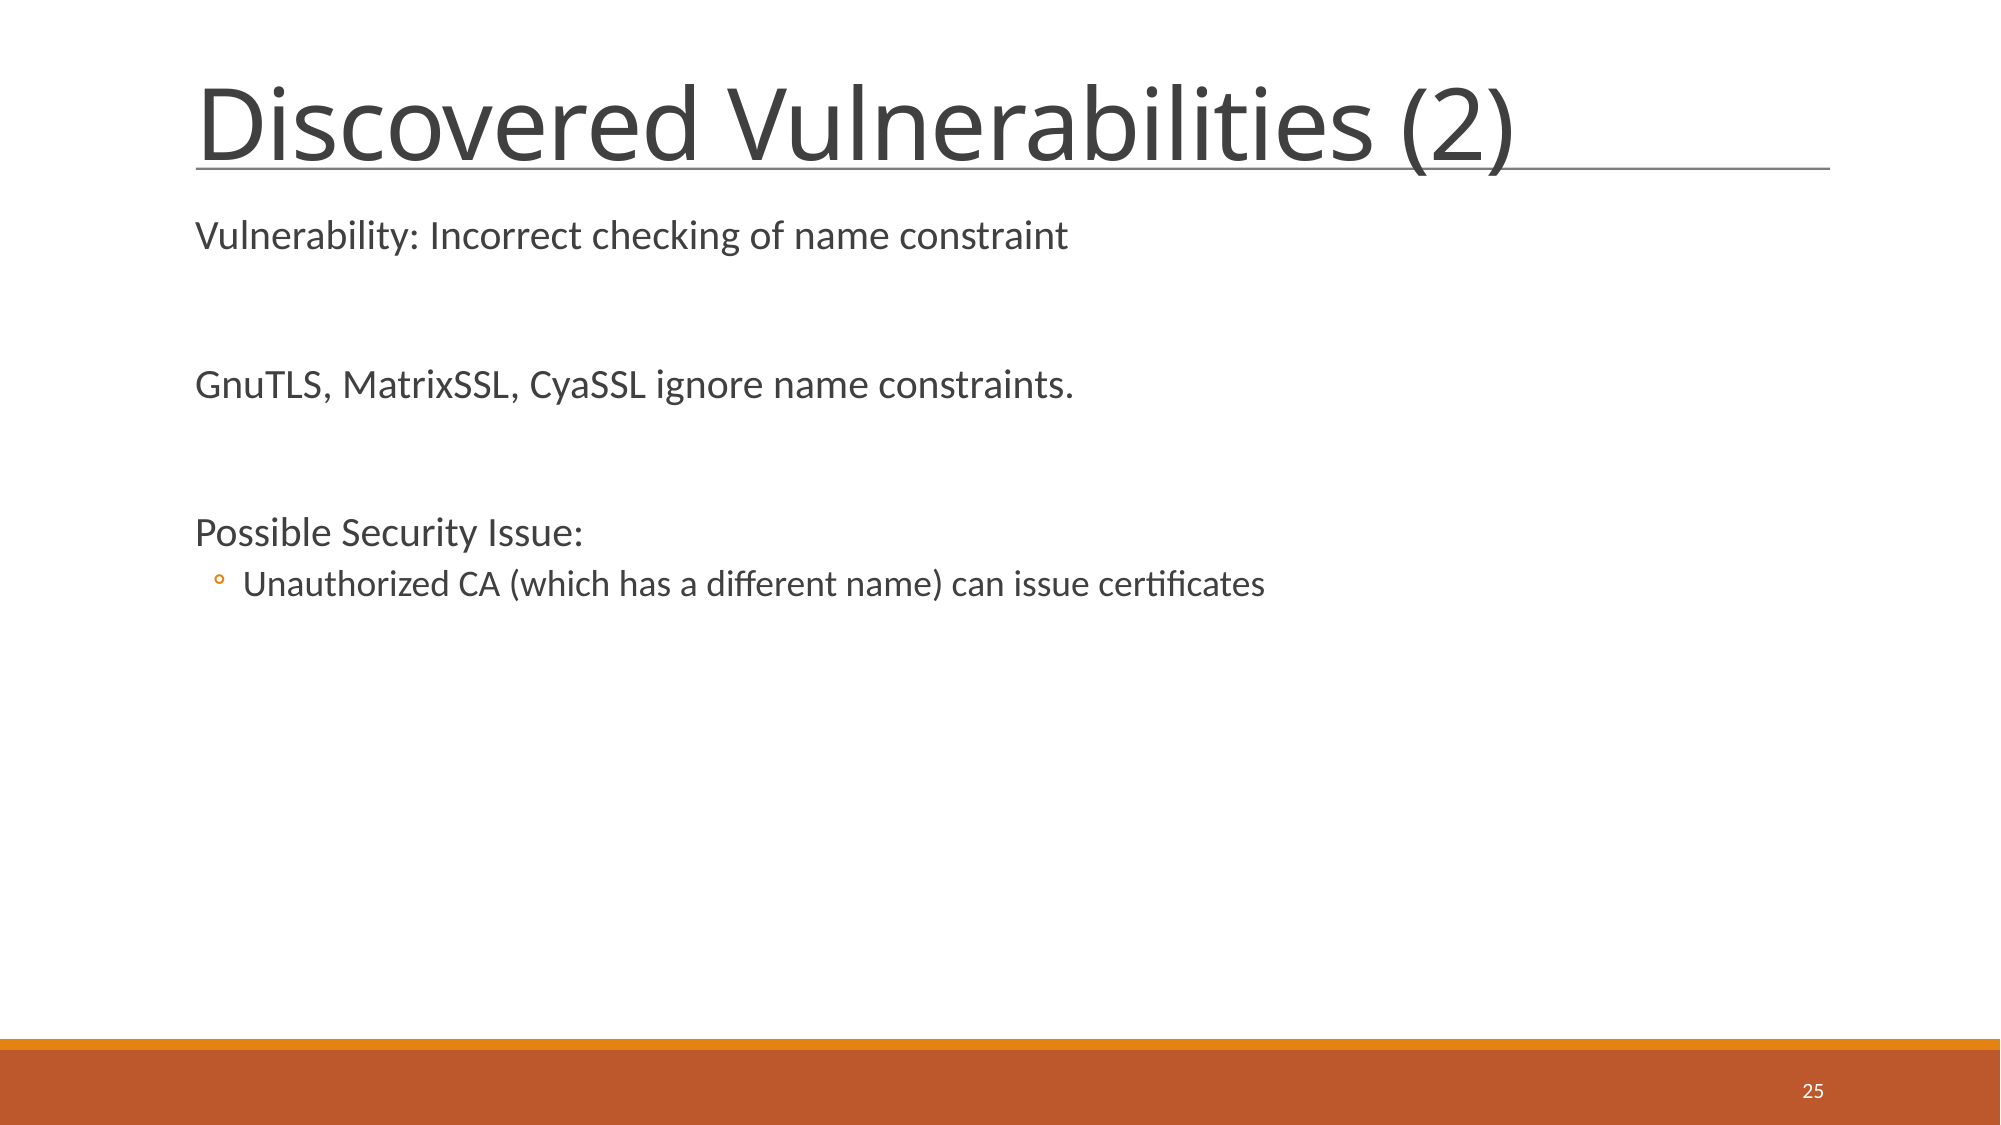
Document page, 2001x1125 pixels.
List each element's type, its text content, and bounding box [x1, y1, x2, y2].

list Vulnerability: Incorrect checking of name constraint GnuTLS, MatrixSSL, CyaSSL ignore name constraints. Possible Security Issue: Unauthorized CA (which has a different name) can issue certificates [180, 206, 1830, 963]
title Discovered Vulnerabilities (2) [180, 47, 1830, 189]
slide_number 25 [1624, 1059, 1840, 1120]
